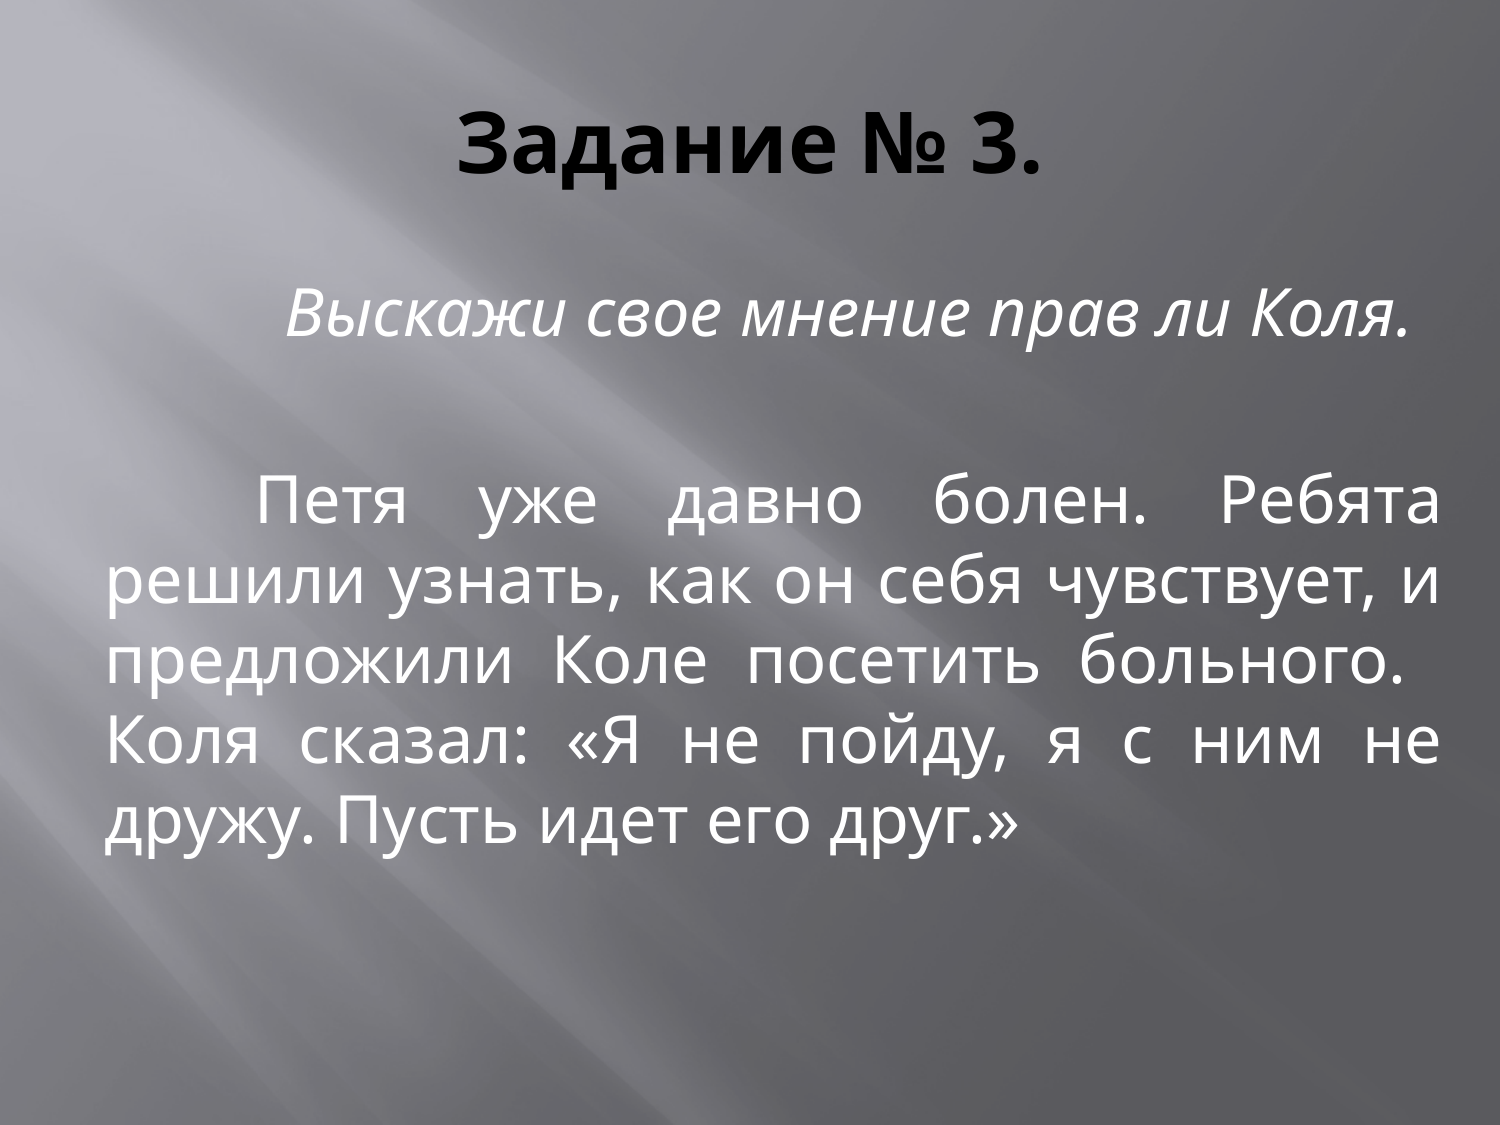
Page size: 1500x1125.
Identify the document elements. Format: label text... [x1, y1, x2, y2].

title Задание № 3. [75, 45, 1425, 233]
list Выскажи свое мнение прав ли Коля. Петя уже давно болен. Ребята решили узнать, как он себя чувствует, и предложили Коле посетить больного. Коля сказал: «Я не пойду, я с ним не дружу. Пусть идет его друг.» [0, 262, 1459, 1125]
